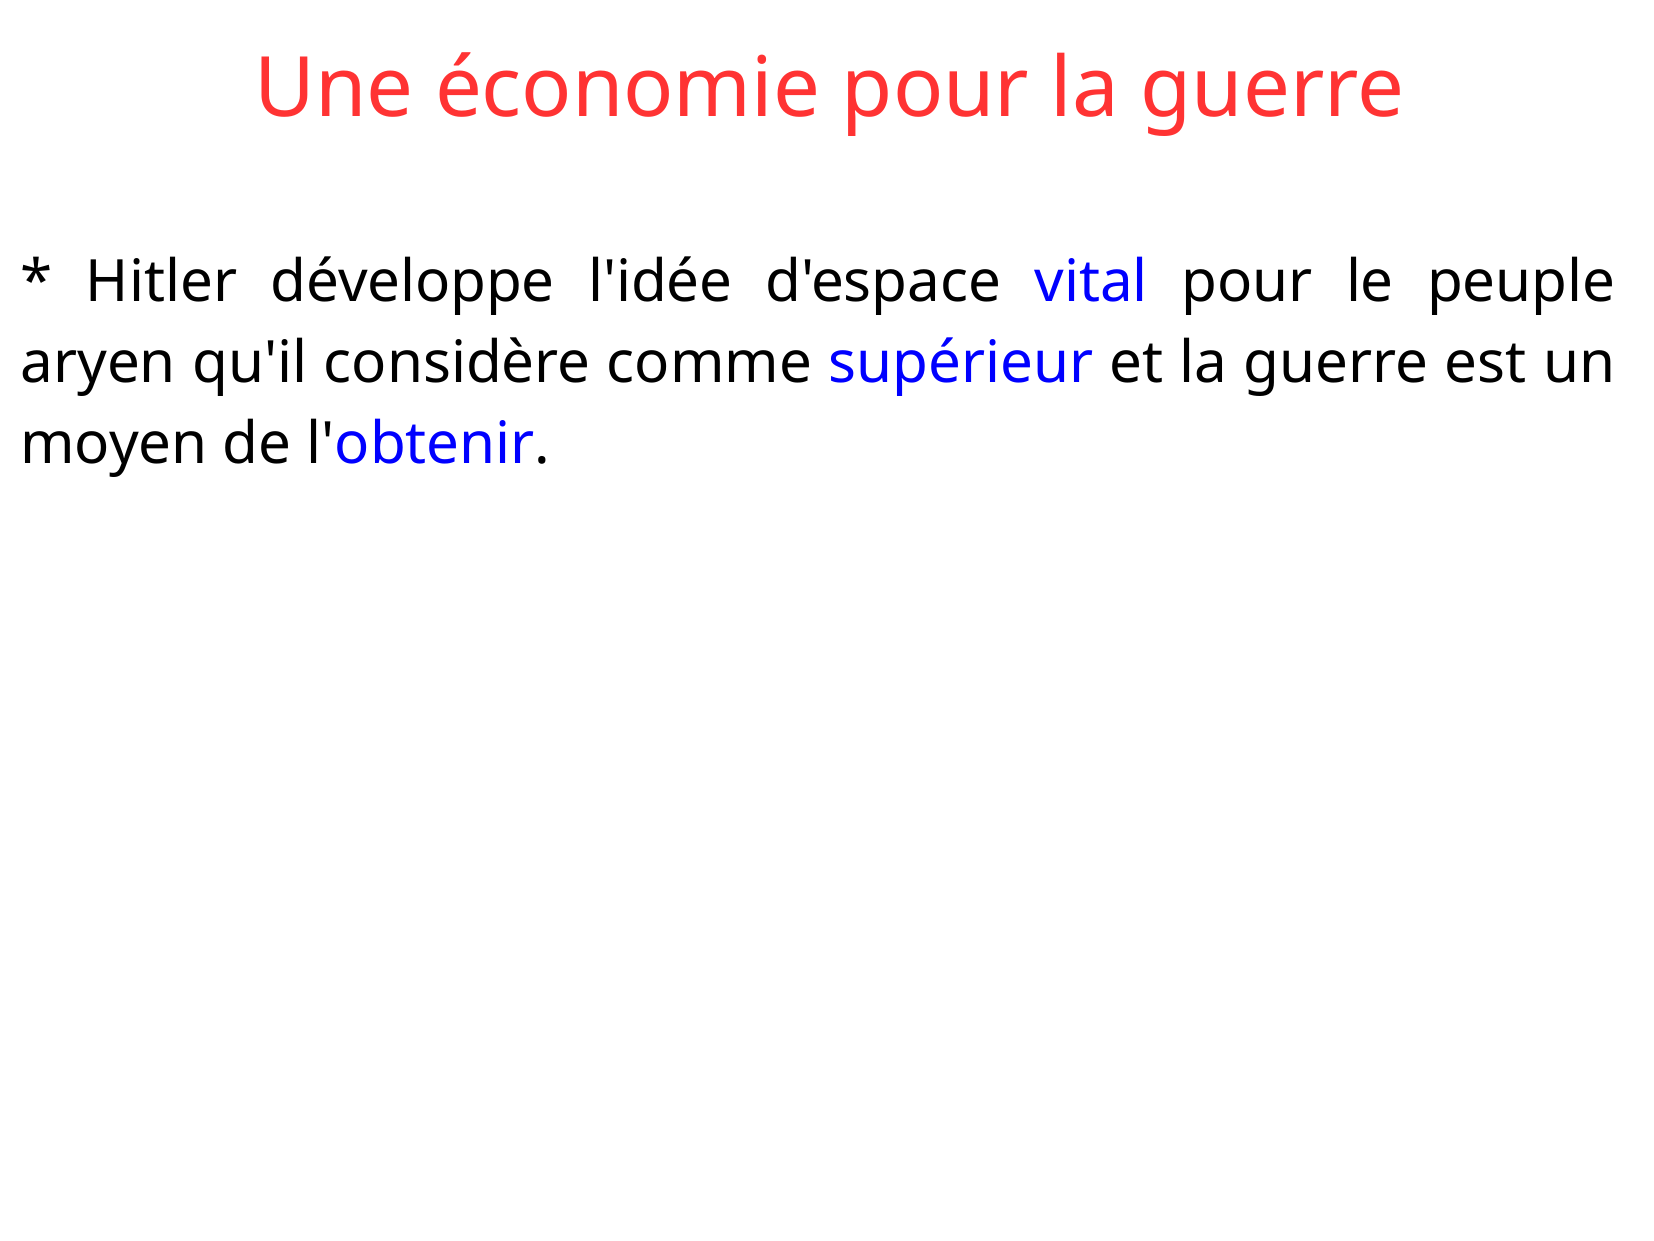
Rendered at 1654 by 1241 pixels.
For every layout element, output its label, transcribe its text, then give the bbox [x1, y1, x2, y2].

text_box Une économie pour la guerre [5, 9, 1654, 141]
text_box * Hitler développe l'idée d'espace vital pour le peuple aryen qu'il considère comme supérieur et la guerre est un moyen de l'obtenir. [5, 224, 1630, 484]
